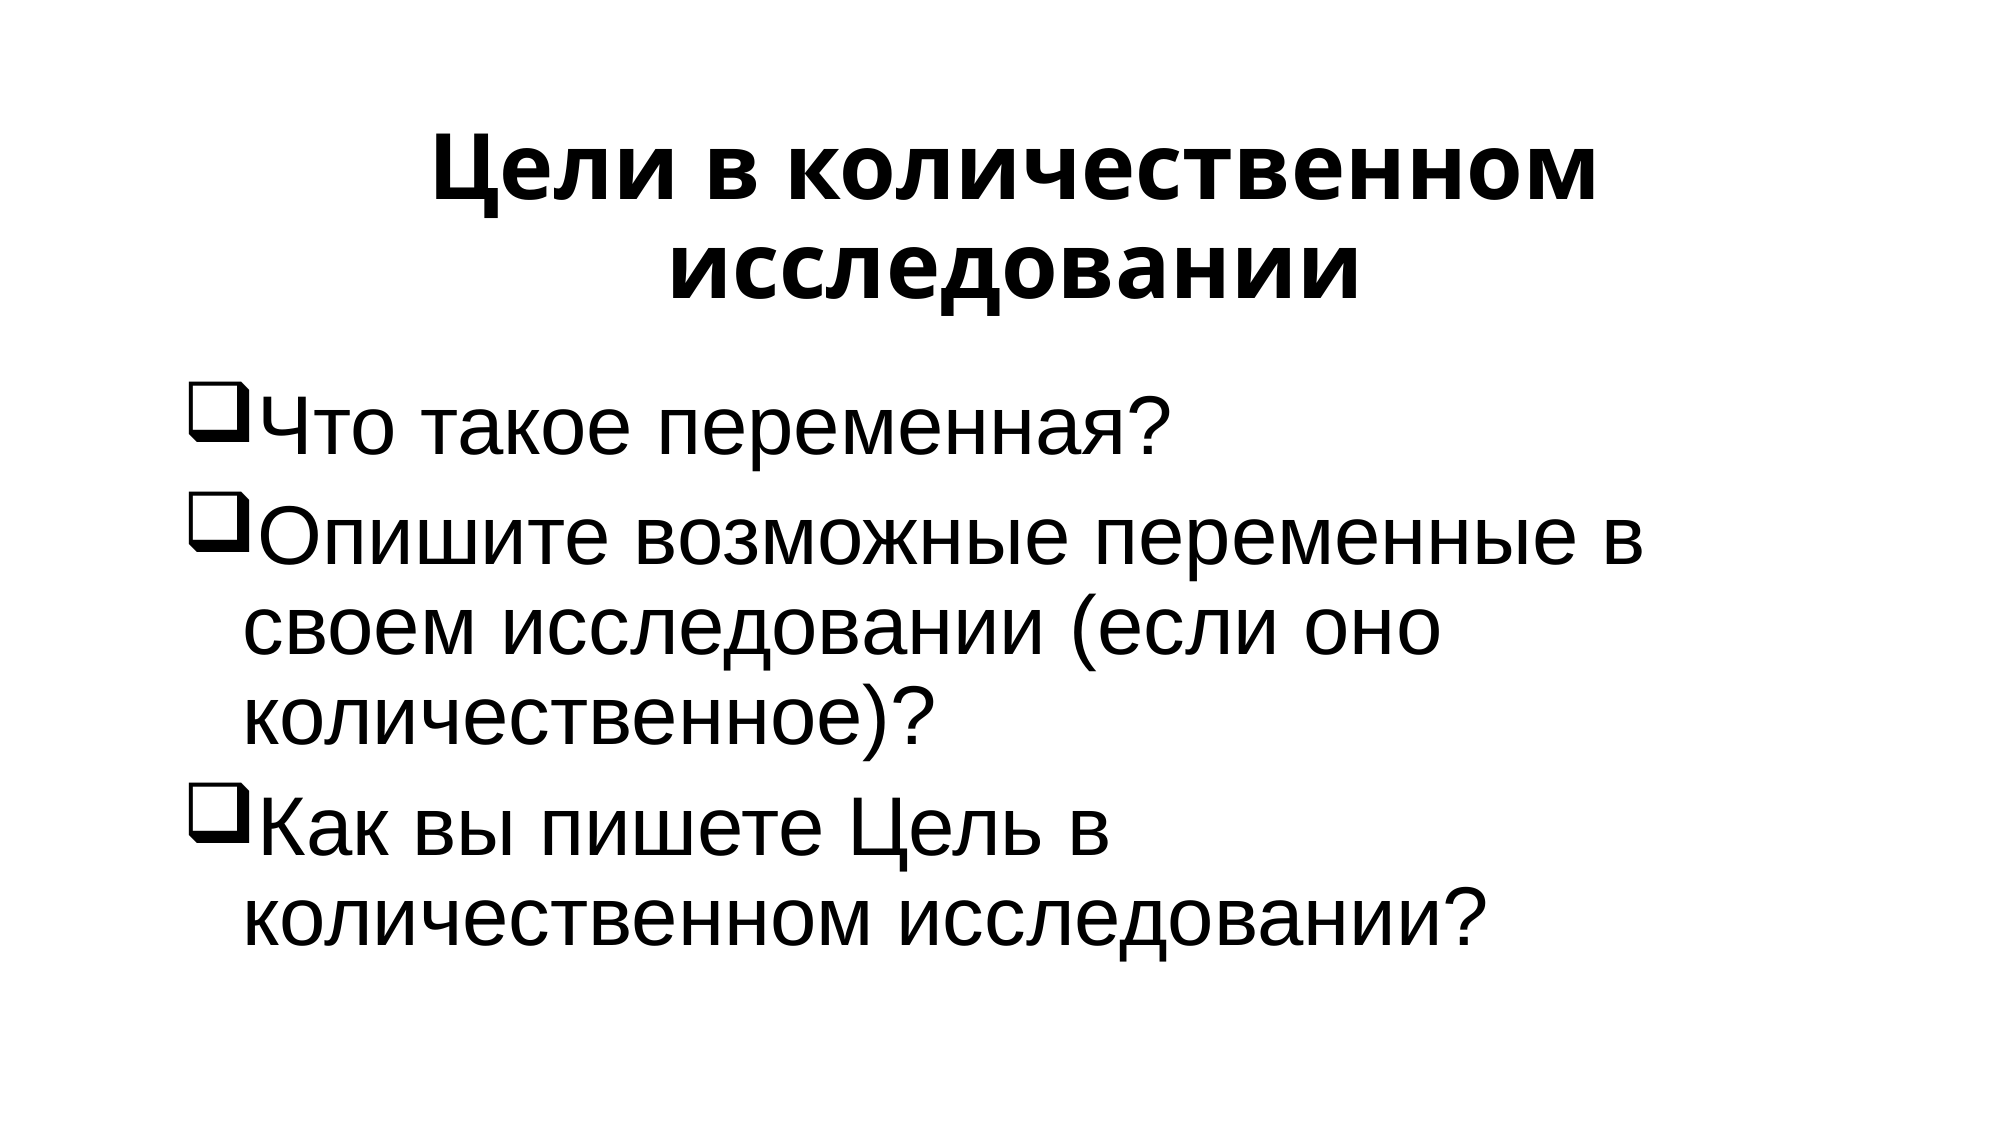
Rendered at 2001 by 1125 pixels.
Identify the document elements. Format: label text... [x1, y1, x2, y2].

list Что такое переменная? Опишите возможные переменные в своем исследовании (если оно количественное)? Как вы пишете Цель в количественном исследовании? [168, 375, 1761, 1035]
title Цели в количественном исследовании [168, 96, 1863, 342]
